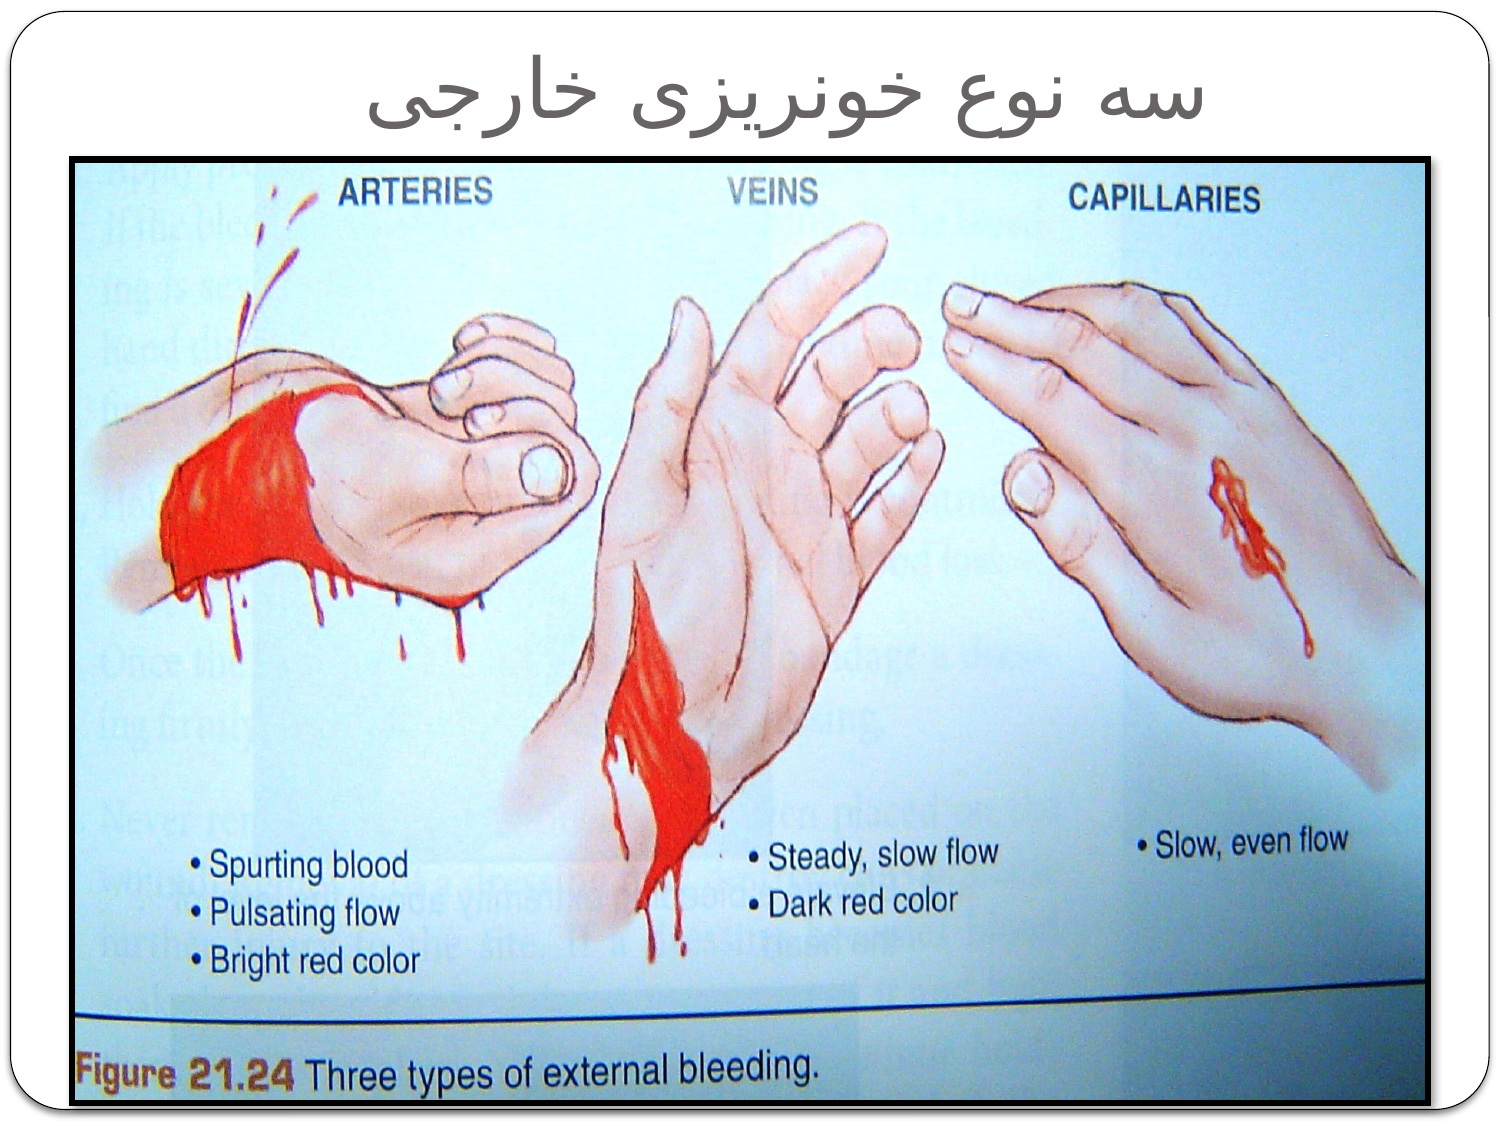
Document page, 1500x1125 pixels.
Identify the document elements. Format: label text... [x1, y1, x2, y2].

title سه نوع خونریزی خارجی [150, 12, 1425, 150]
picture [74, 162, 1426, 1101]
